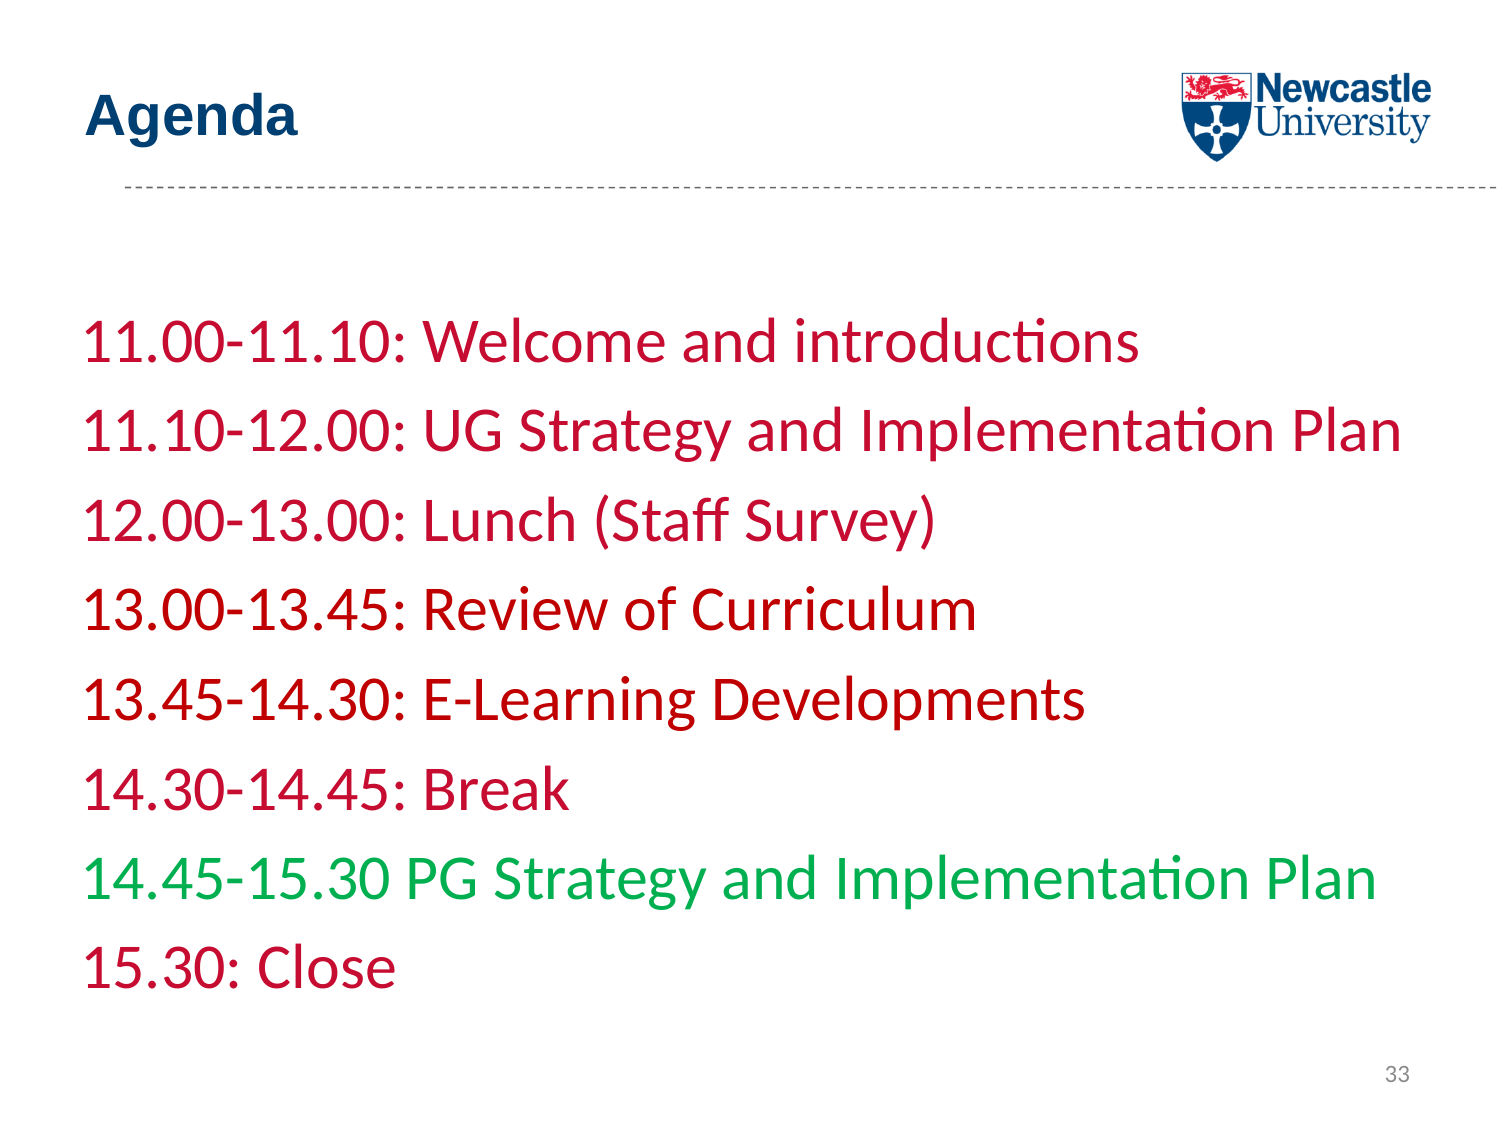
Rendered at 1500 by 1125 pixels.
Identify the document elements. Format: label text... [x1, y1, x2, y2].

slide_number 33 [1074, 1042, 1425, 1103]
picture [1175, 159, 1437, 167]
list 11.00-11.10: Welcome and introductions 11.10-12.00: UG Strategy and Implementation Plan 12.00-13.00: Lunch (Staff Survey) 13.00-13.45: Review of Curriculum 13.45-14.30: E-Learning Developments 14.30-14.45: Break 14.45-15.30 PG Strategy and Implementation Plan 15.30: Close [64, 290, 1447, 1024]
title Agenda [69, 66, 1500, 159]
